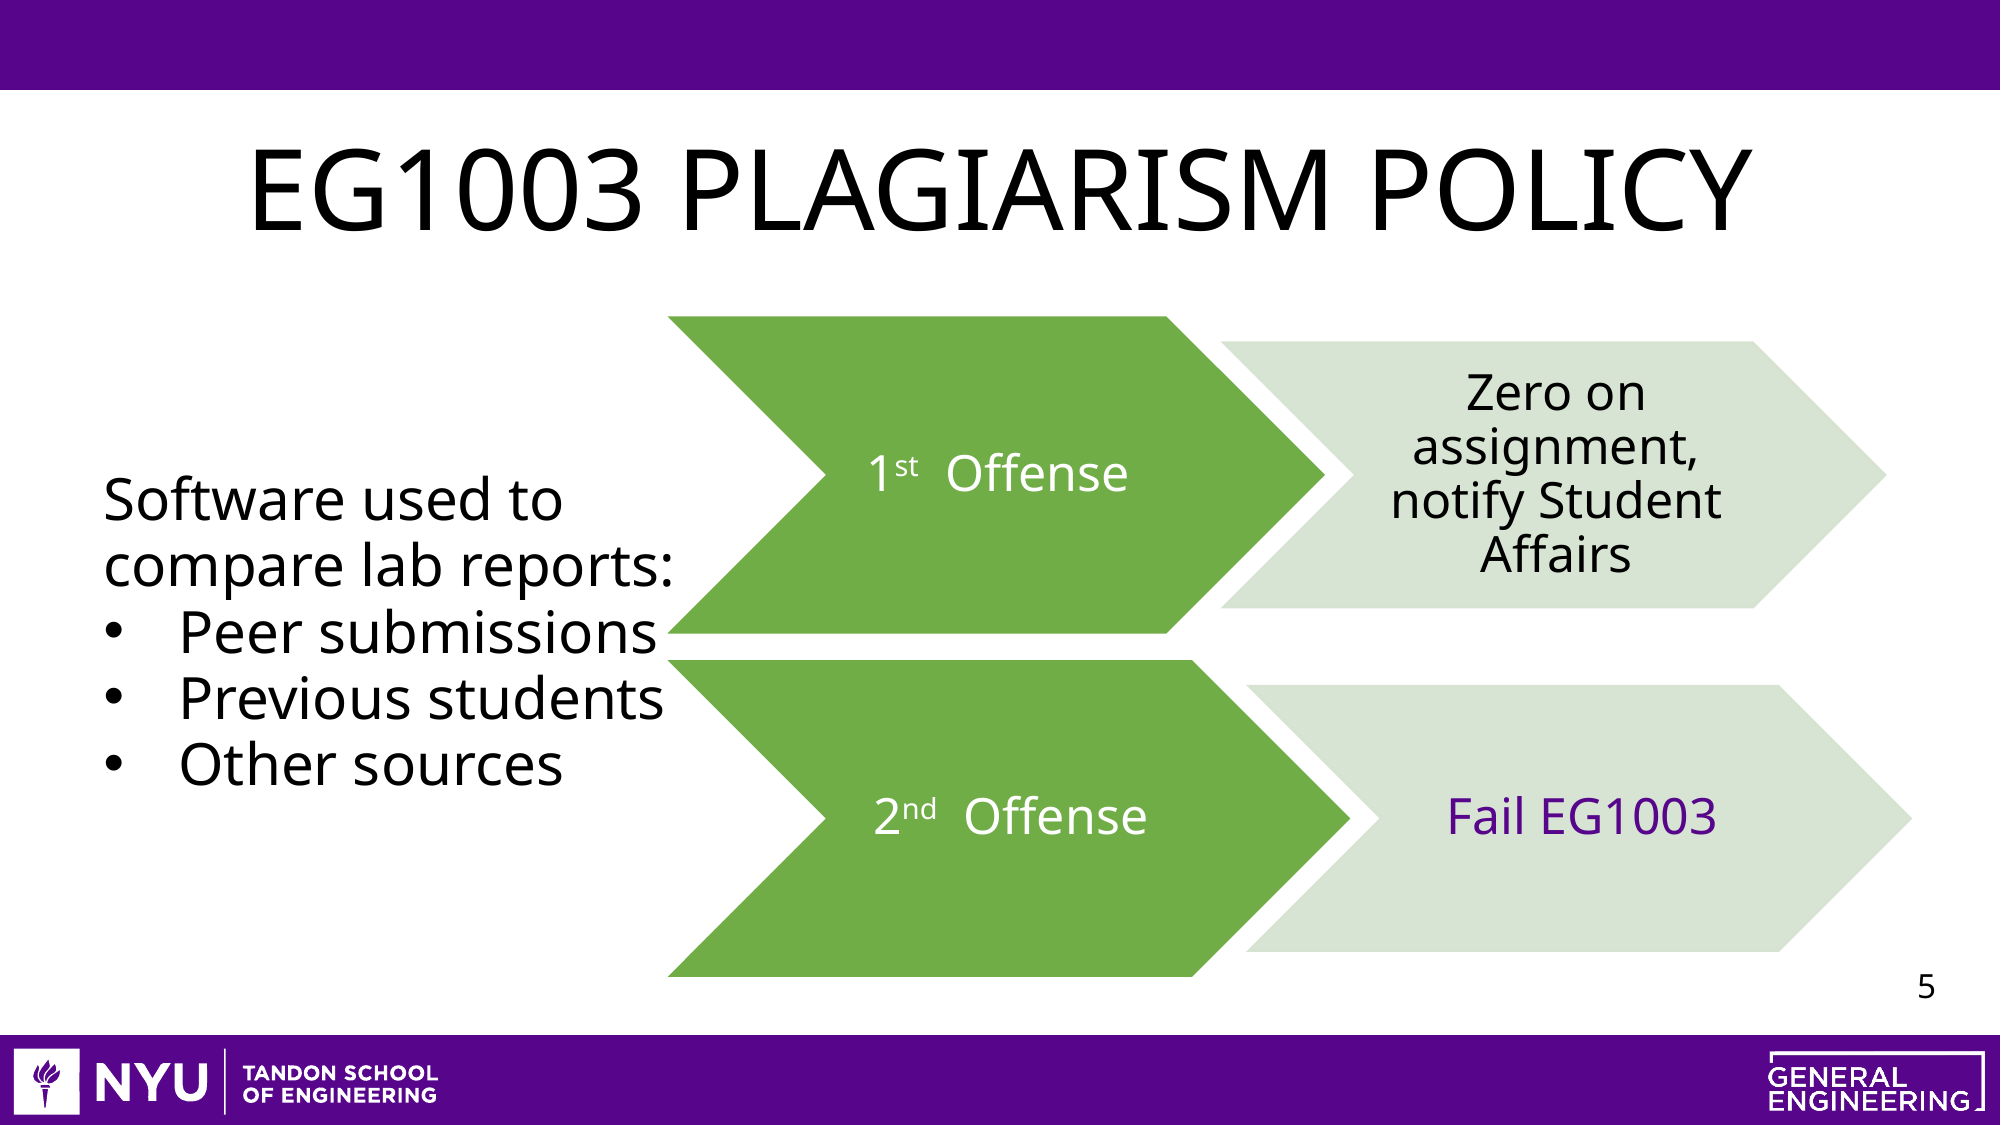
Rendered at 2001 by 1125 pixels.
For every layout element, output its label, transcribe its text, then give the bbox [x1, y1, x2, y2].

text_box [0, 0, 2000, 91]
text_box EG1003 PLAGIARISM POLICY [92, 103, 1908, 262]
text_box 5 [1802, 958, 1951, 1013]
picture [13, 1048, 438, 1115]
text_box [663, 274, 1912, 999]
text_box [0, 1034, 2000, 1125]
subtitle Software used to compare lab reports: Peer submissions Previous students Other sources [13, 315, 663, 958]
picture [1768, 1051, 1985, 1111]
